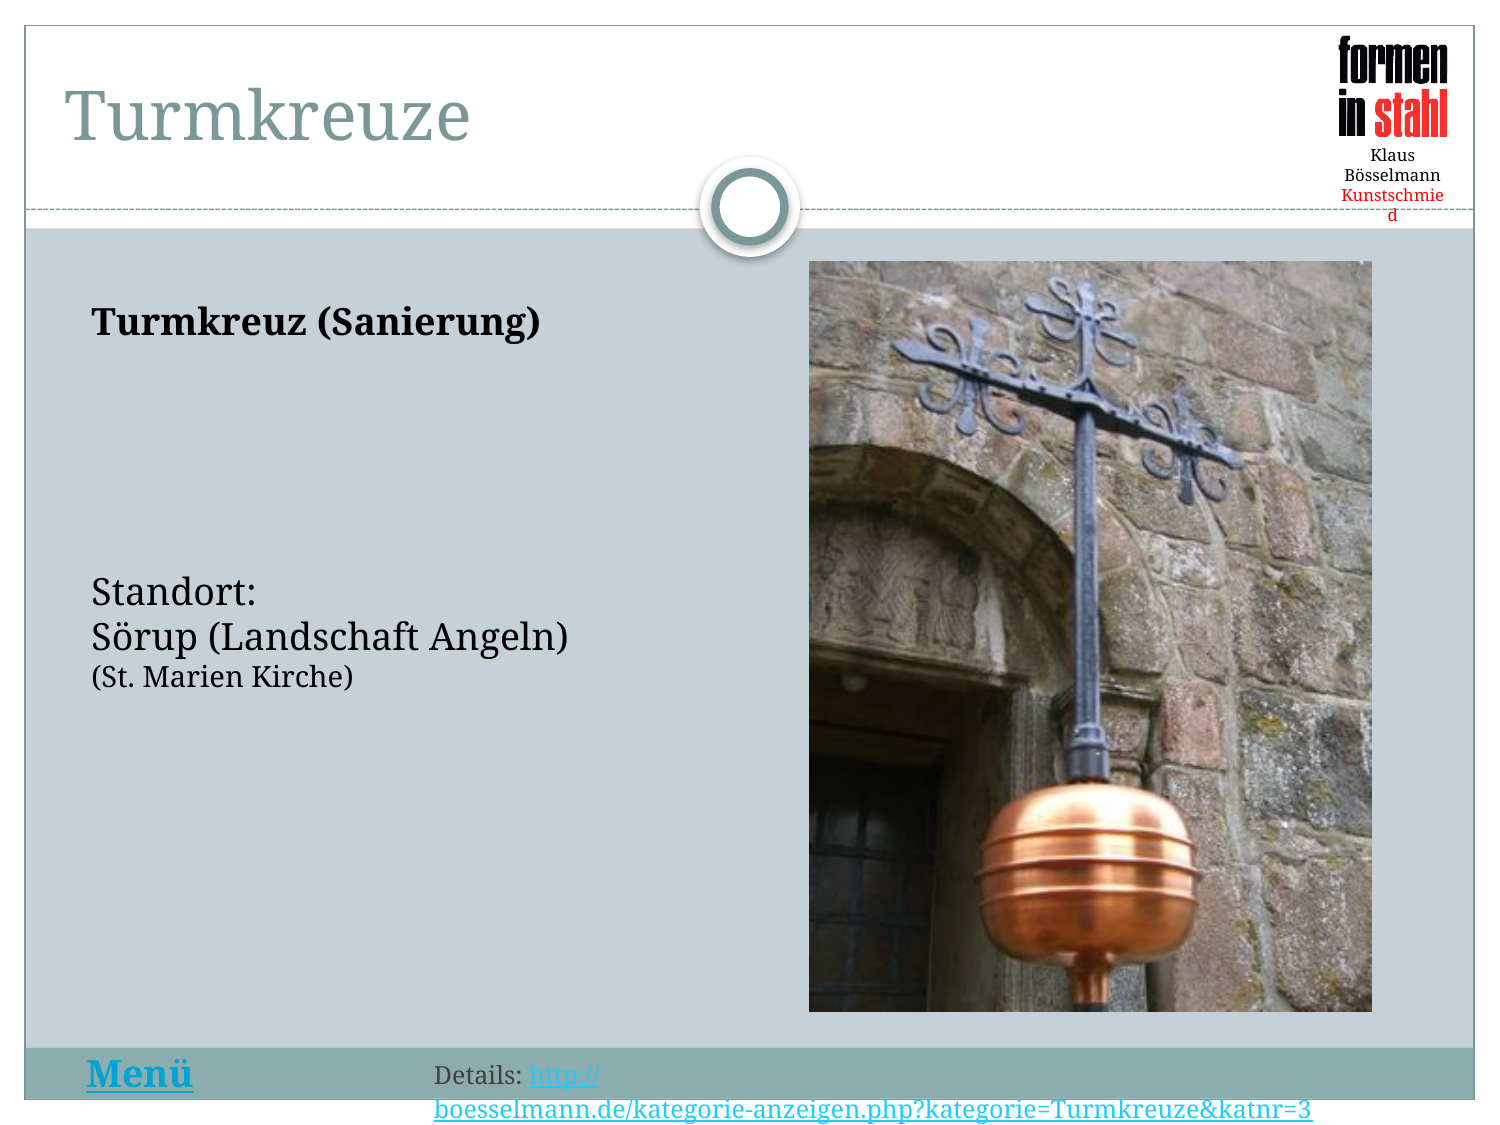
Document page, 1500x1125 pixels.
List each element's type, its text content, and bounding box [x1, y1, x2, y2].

title Turmkreuze [49, 37, 1317, 162]
text_box Turmkreuz (Sanierung) Standort: Sörup (Landschaft Angeln) (St. Marien Kirche) [76, 290, 609, 701]
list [808, 261, 1372, 1012]
text_box Details: http://boesselmann.de/kategorie-anzeigen.php?kategorie=Turmkreuze&katnr=3 [419, 1051, 1462, 1125]
text_box Menü [71, 1042, 238, 1109]
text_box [1321, 33, 1464, 178]
